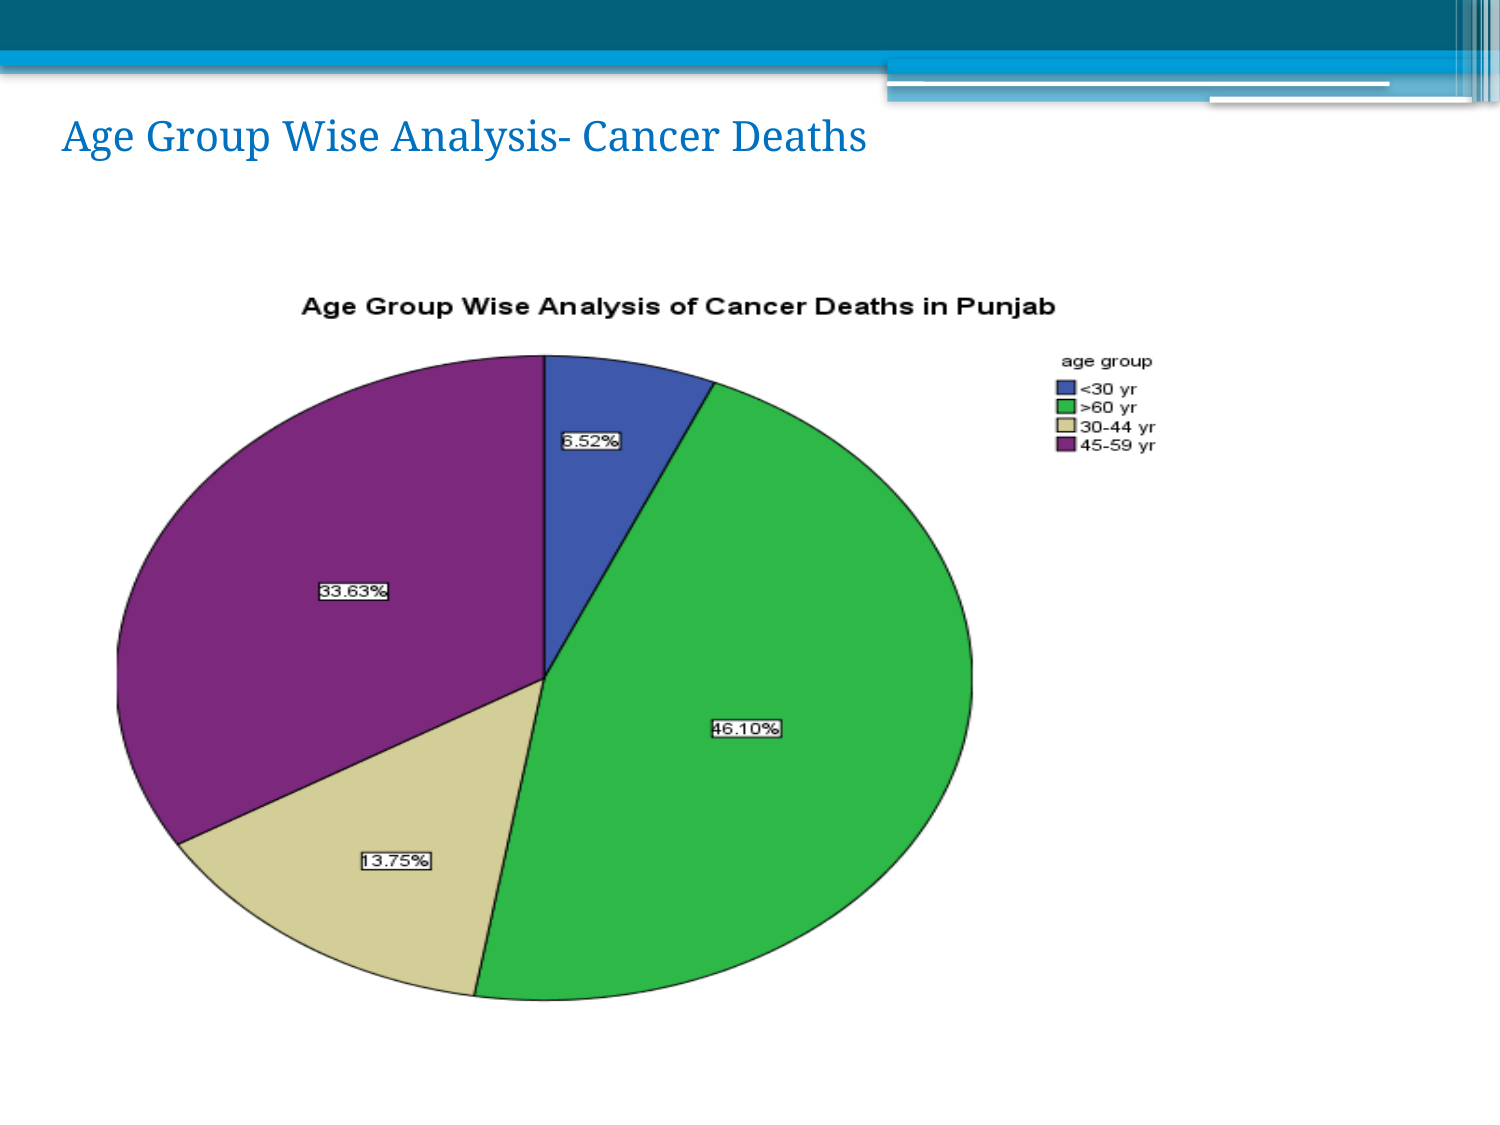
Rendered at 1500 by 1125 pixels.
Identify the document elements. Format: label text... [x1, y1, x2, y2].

text_box Age Group Wise Analysis- Cancer Deaths [46, 46, 1397, 222]
picture [93, 245, 1266, 1032]
